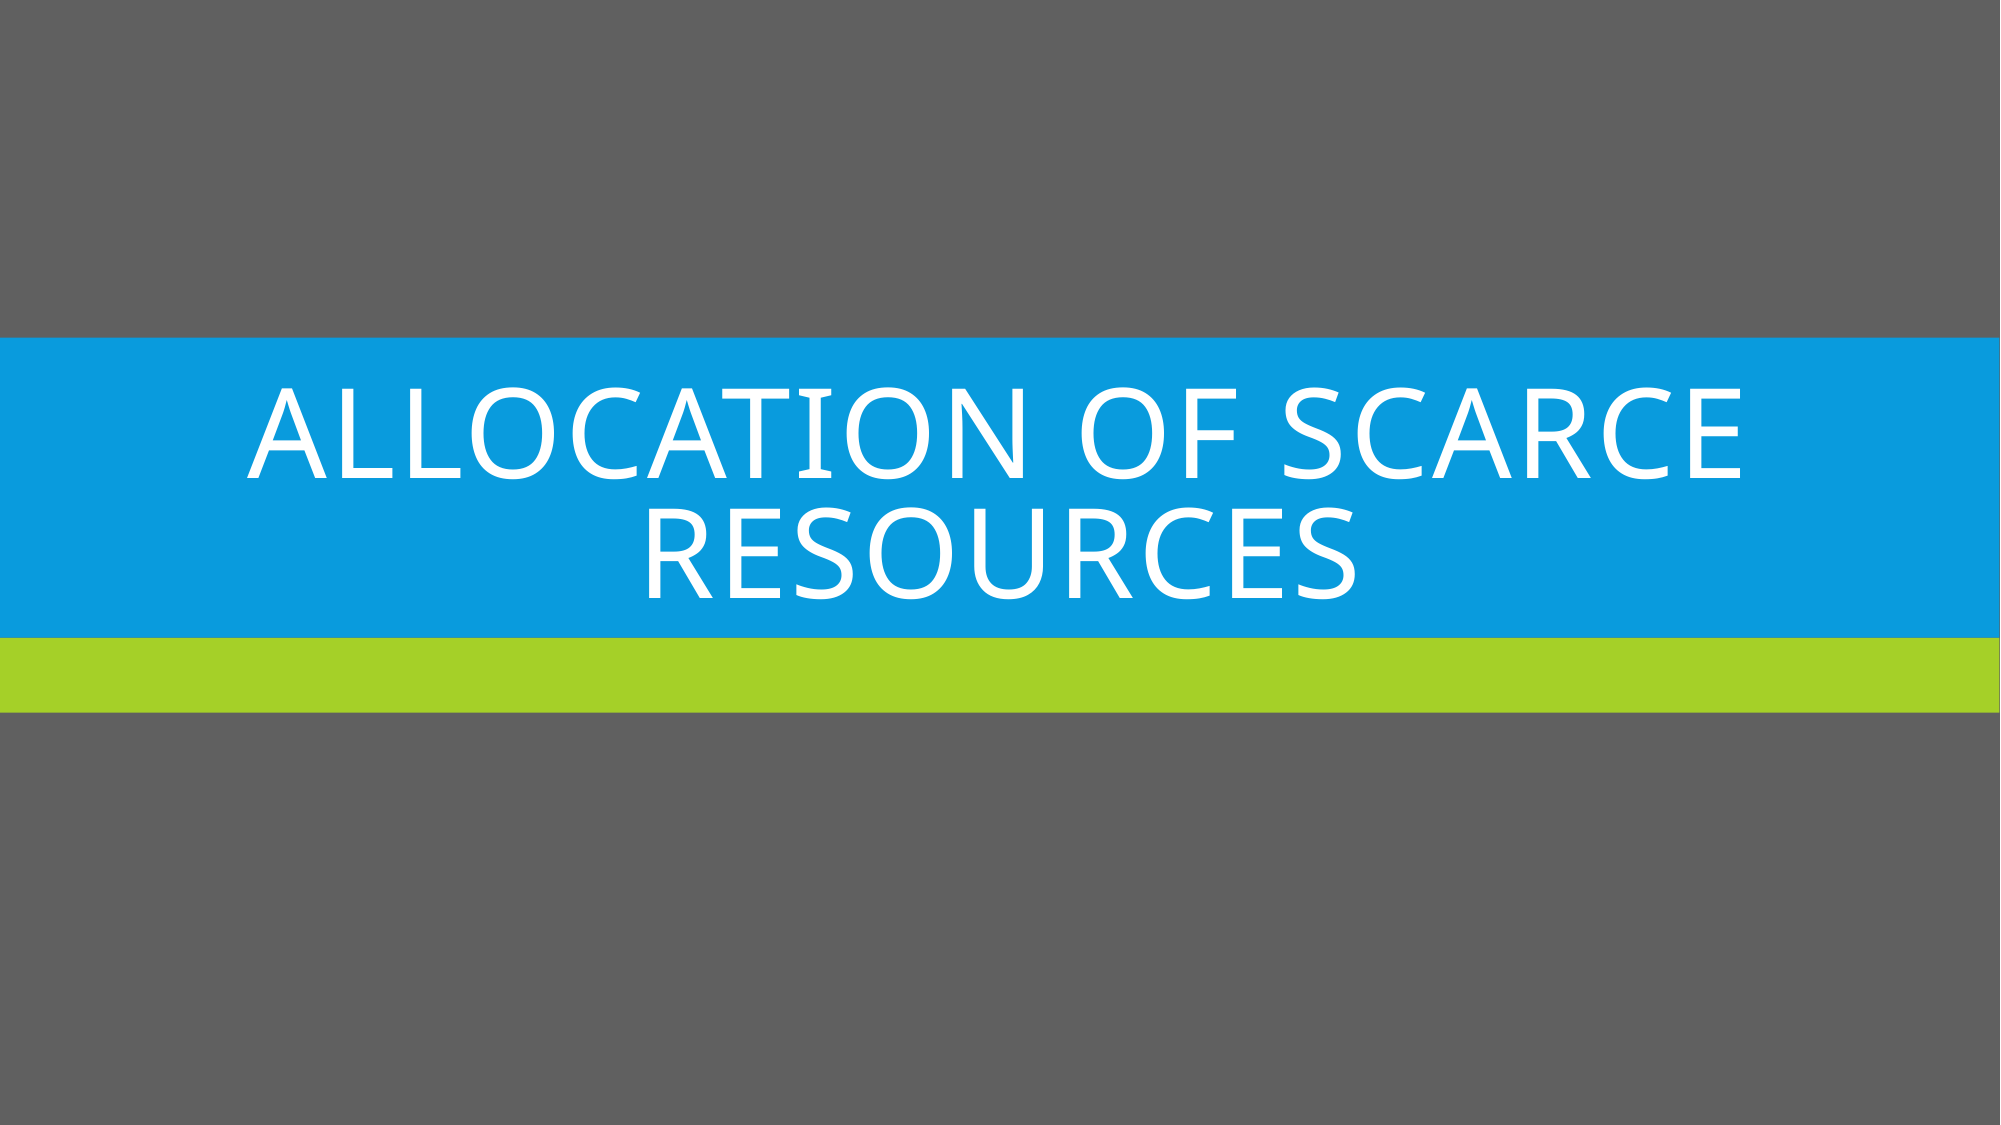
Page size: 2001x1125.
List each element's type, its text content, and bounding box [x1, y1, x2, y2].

title Allocation of scarce resources [77, 360, 1923, 646]
